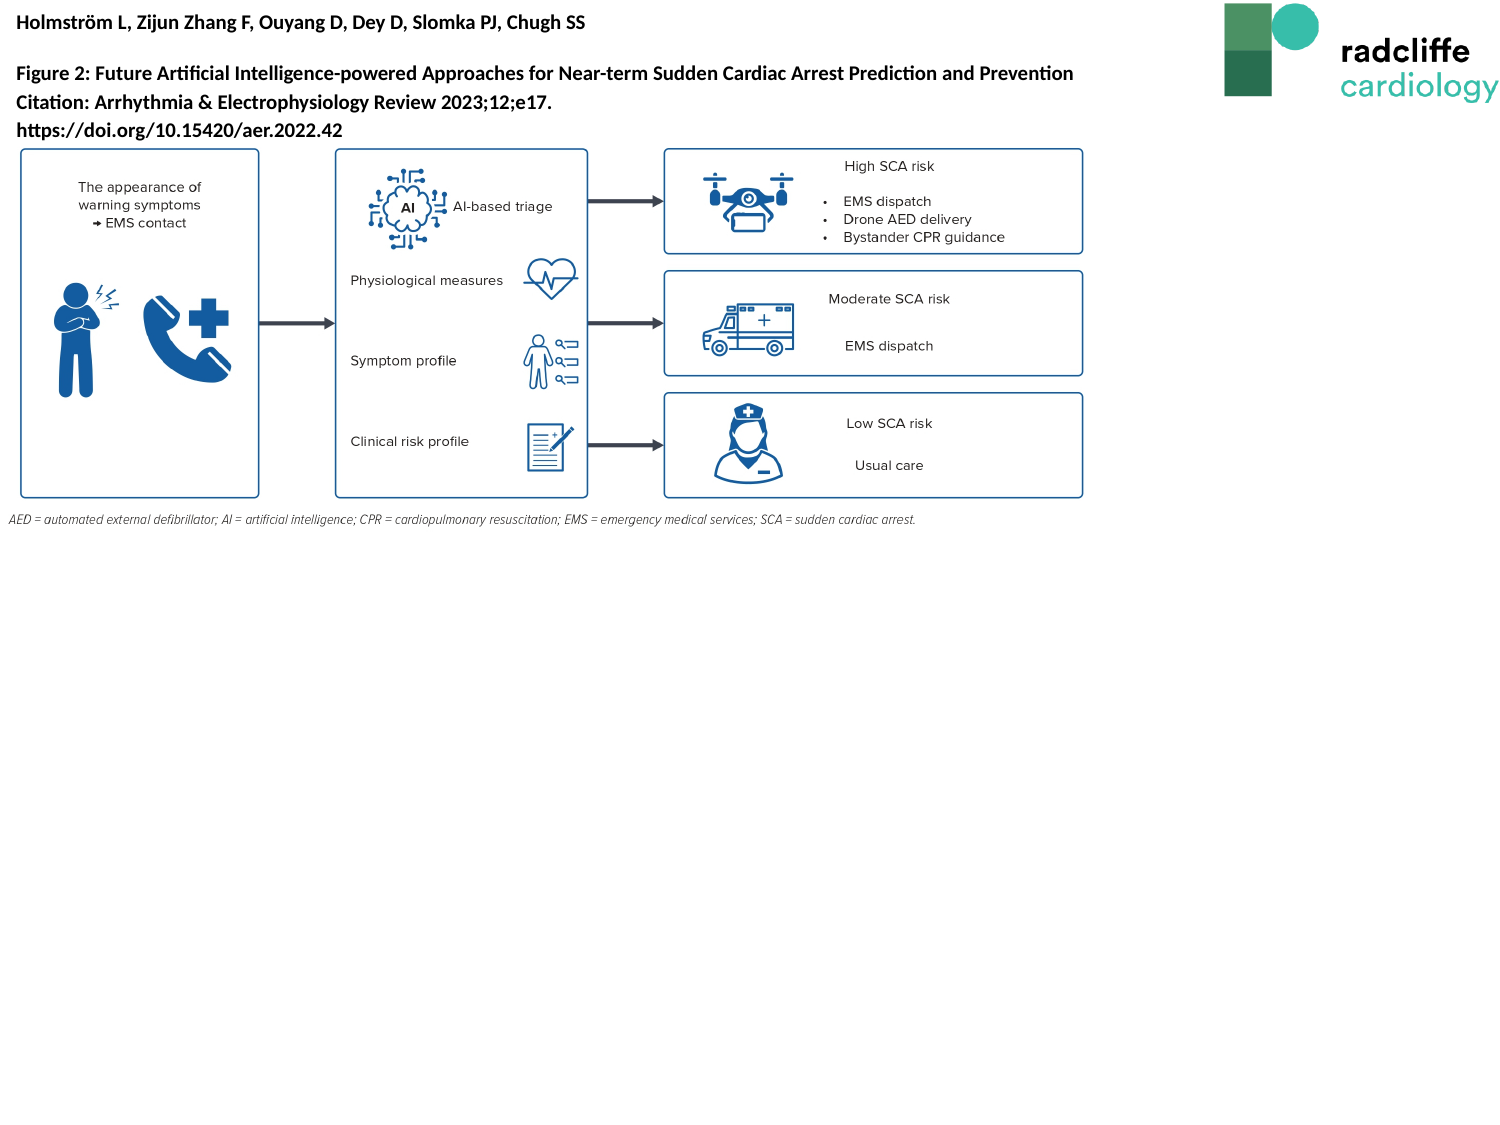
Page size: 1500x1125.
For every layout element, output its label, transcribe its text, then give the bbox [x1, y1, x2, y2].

picture [1, 141, 1096, 534]
text_box Holmström L, Zijun Zhang F, Ouyang D, Dey D, Slomka PJ, Chugh SS [1, 1, 939, 42]
text_box https://doi.org/10.15420/aer.2022.42 [1, 109, 1500, 150]
text_box Citation: Arrhythmia & Electrophysiology Review 2023;12;e17. [1, 81, 1500, 109]
picture [1224, 1, 1499, 104]
text_box Figure 2: Future Artificial Intelligence-powered Approaches for Near-term Sudden Cardiac Arrest Prediction and Prevention [1, 51, 1224, 81]
